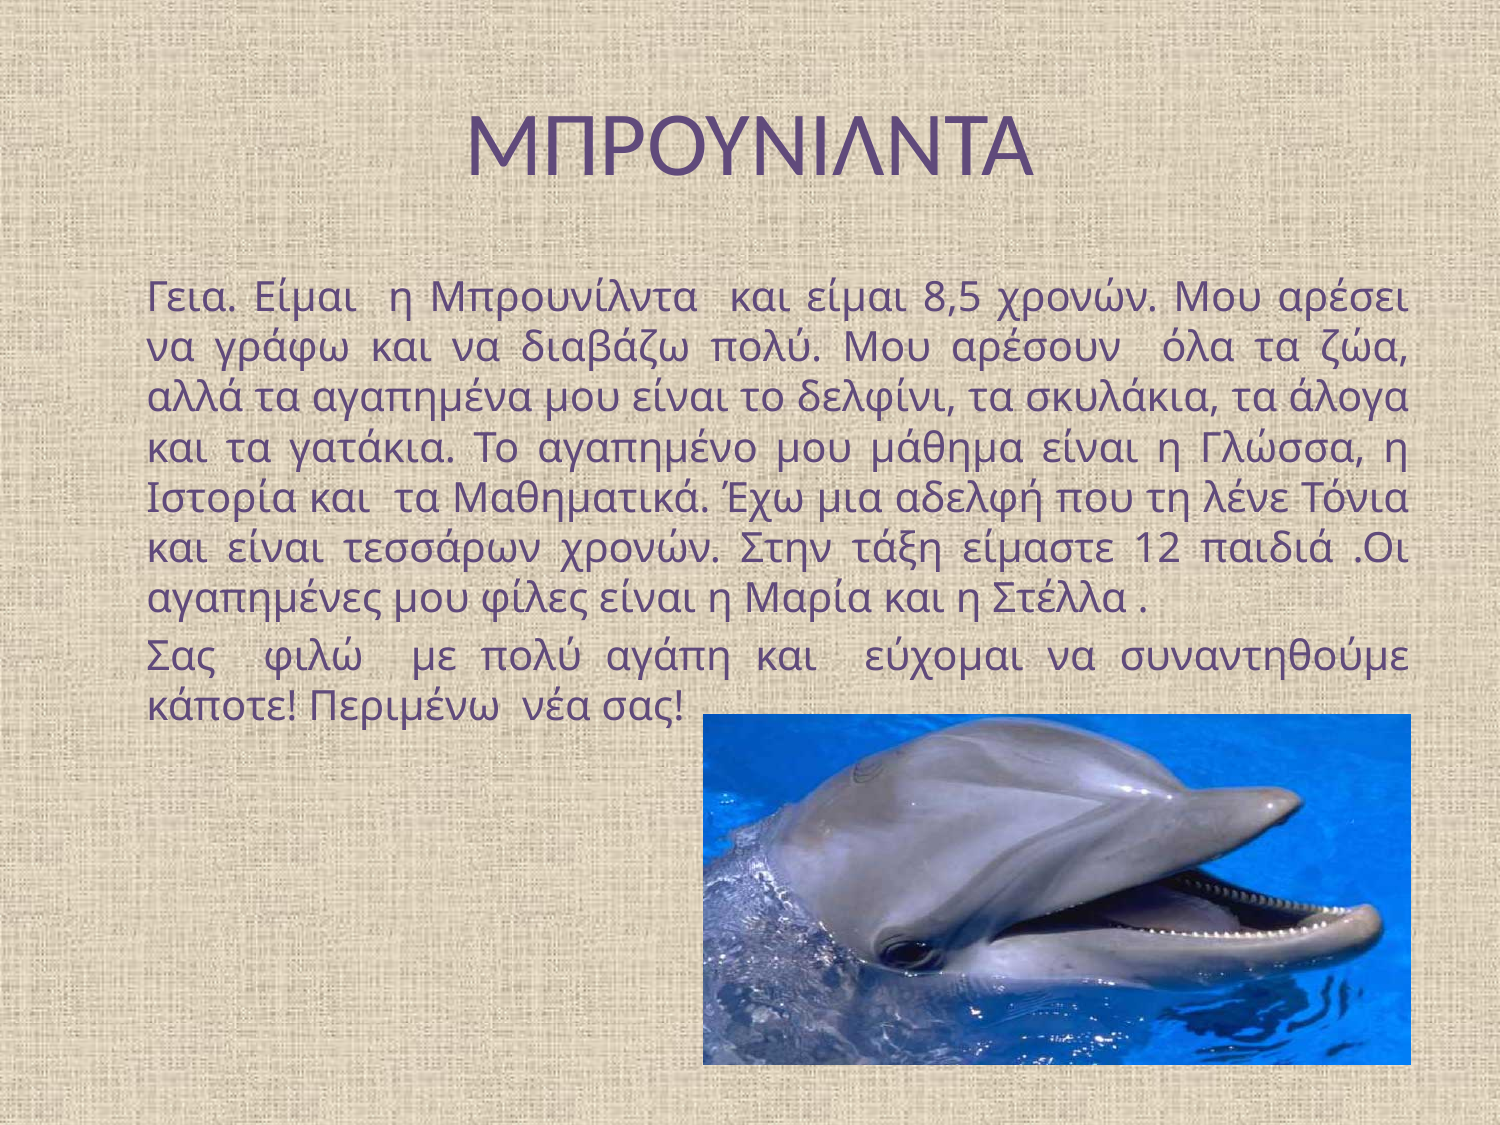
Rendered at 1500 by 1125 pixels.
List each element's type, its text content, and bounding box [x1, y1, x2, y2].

title ΜΠΡΟΥΝΙΛΝΤΑ [75, 45, 1425, 233]
list Γεια. Είμαι η Μπρουνίλντα και είμαι 8,5 χρονών. Μου αρέσει να γράφω και να διαβάζω πολύ. Μου αρέσουν όλα τα ζώα, αλλά τα αγαπημένα μου είναι το δελφίνι, τα σκυλάκια, τα άλογα και τα γατάκια. Το αγαπημένο μου μάθημα είναι η Γλώσσα, η Ιστορία και τα Μαθηματικά. Έχω μια αδελφή που τη λένε Τόνια και είναι τεσσάρων χρονών. Στην τάξη είμαστε 12 παιδιά .Οι αγαπημένες μου φίλες είναι η Μαρία και η Στέλλα . Σας φιλώ με πολύ αγάπη και εύχομαι να συναντηθούμε κάποτε! Περιμένω νέα σας! [75, 262, 1425, 1005]
picture [0, 0, 1500, 1125]
